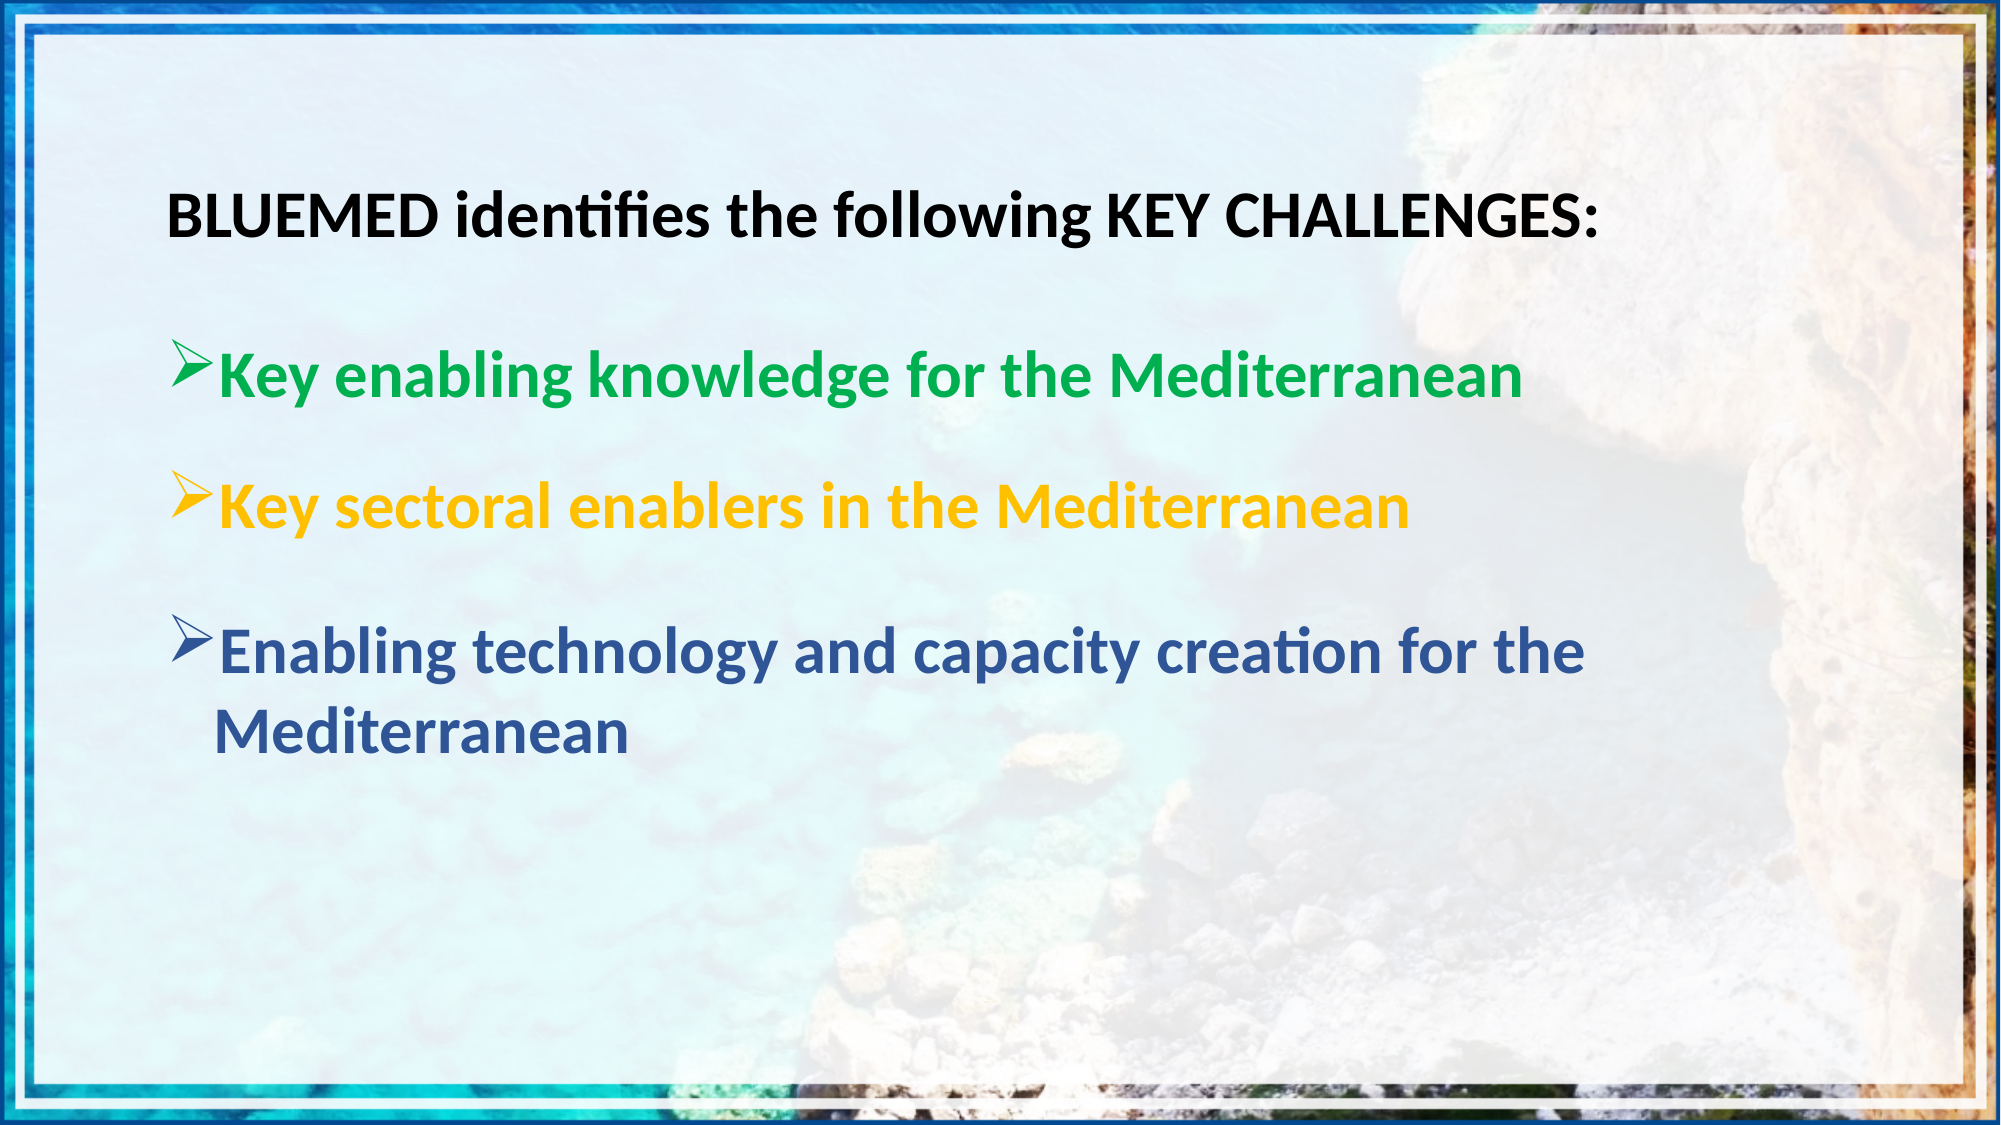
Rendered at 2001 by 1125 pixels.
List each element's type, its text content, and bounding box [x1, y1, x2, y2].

text_box Key sectoral enablers in the Mediterranean [152, 454, 1592, 550]
picture [0, 0, 2001, 1125]
text_box Enabling technology and capacity creation for the Mediterranean [152, 599, 1705, 774]
text_box BLUEMED identifies the following KEY CHALLENGES: Key enabling knowledge for the Mediterranean [152, 163, 1705, 419]
